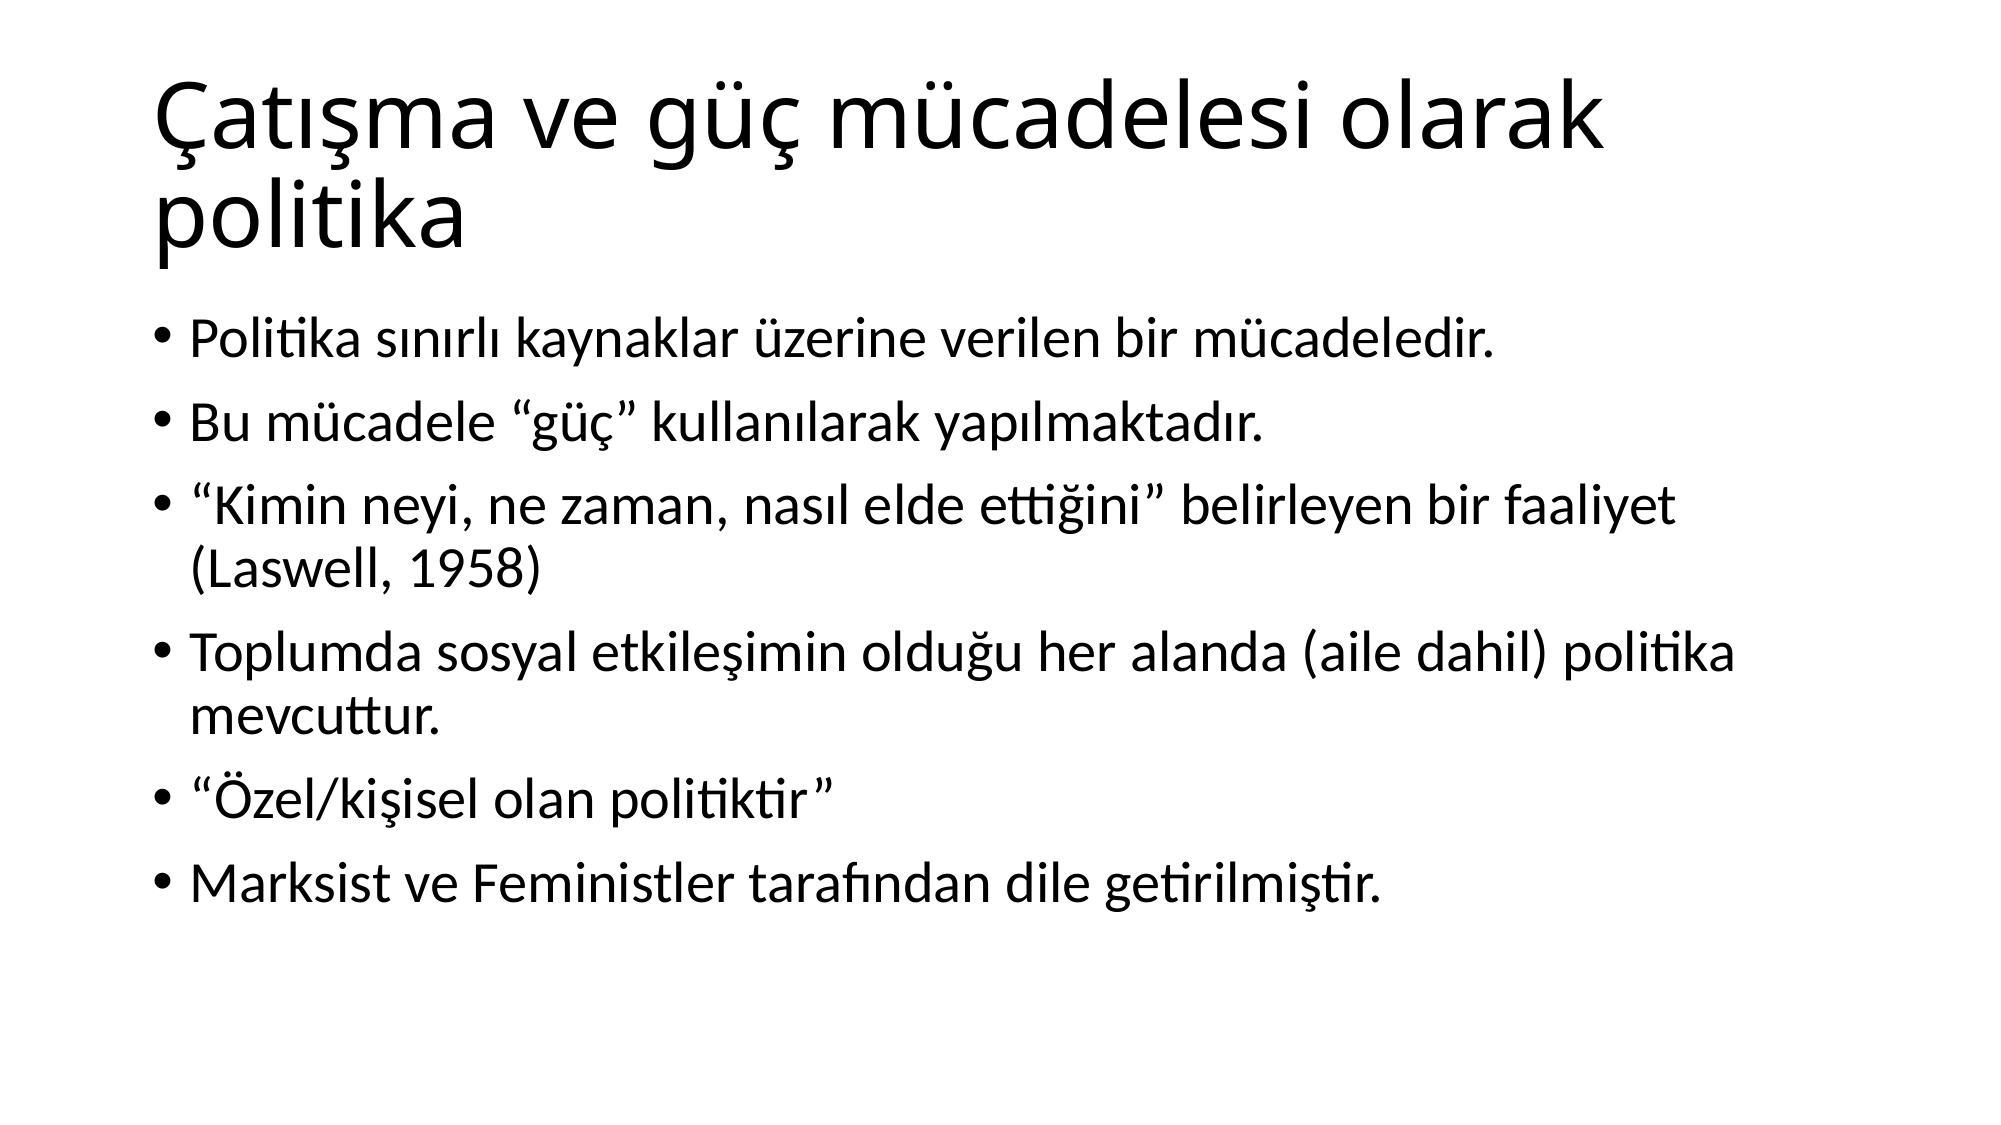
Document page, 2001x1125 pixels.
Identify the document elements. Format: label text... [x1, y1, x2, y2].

list Politika sınırlı kaynaklar üzerine verilen bir mücadeledir. Bu mücadele “güç” kullanılarak yapılmaktadır. “Kimin neyi, ne zaman, nasıl elde ettiğini” belirleyen bir faaliyet (Laswell, 1958) Toplumda sosyal etkileşimin olduğu her alanda (aile dahil) politika mevcuttur. “Özel/kişisel olan politiktir” Marksist ve Feministler tarafından dile getirilmiştir. [137, 299, 1863, 1014]
title Çatışma ve güç mücadelesi olarak politika [137, 59, 1863, 278]
